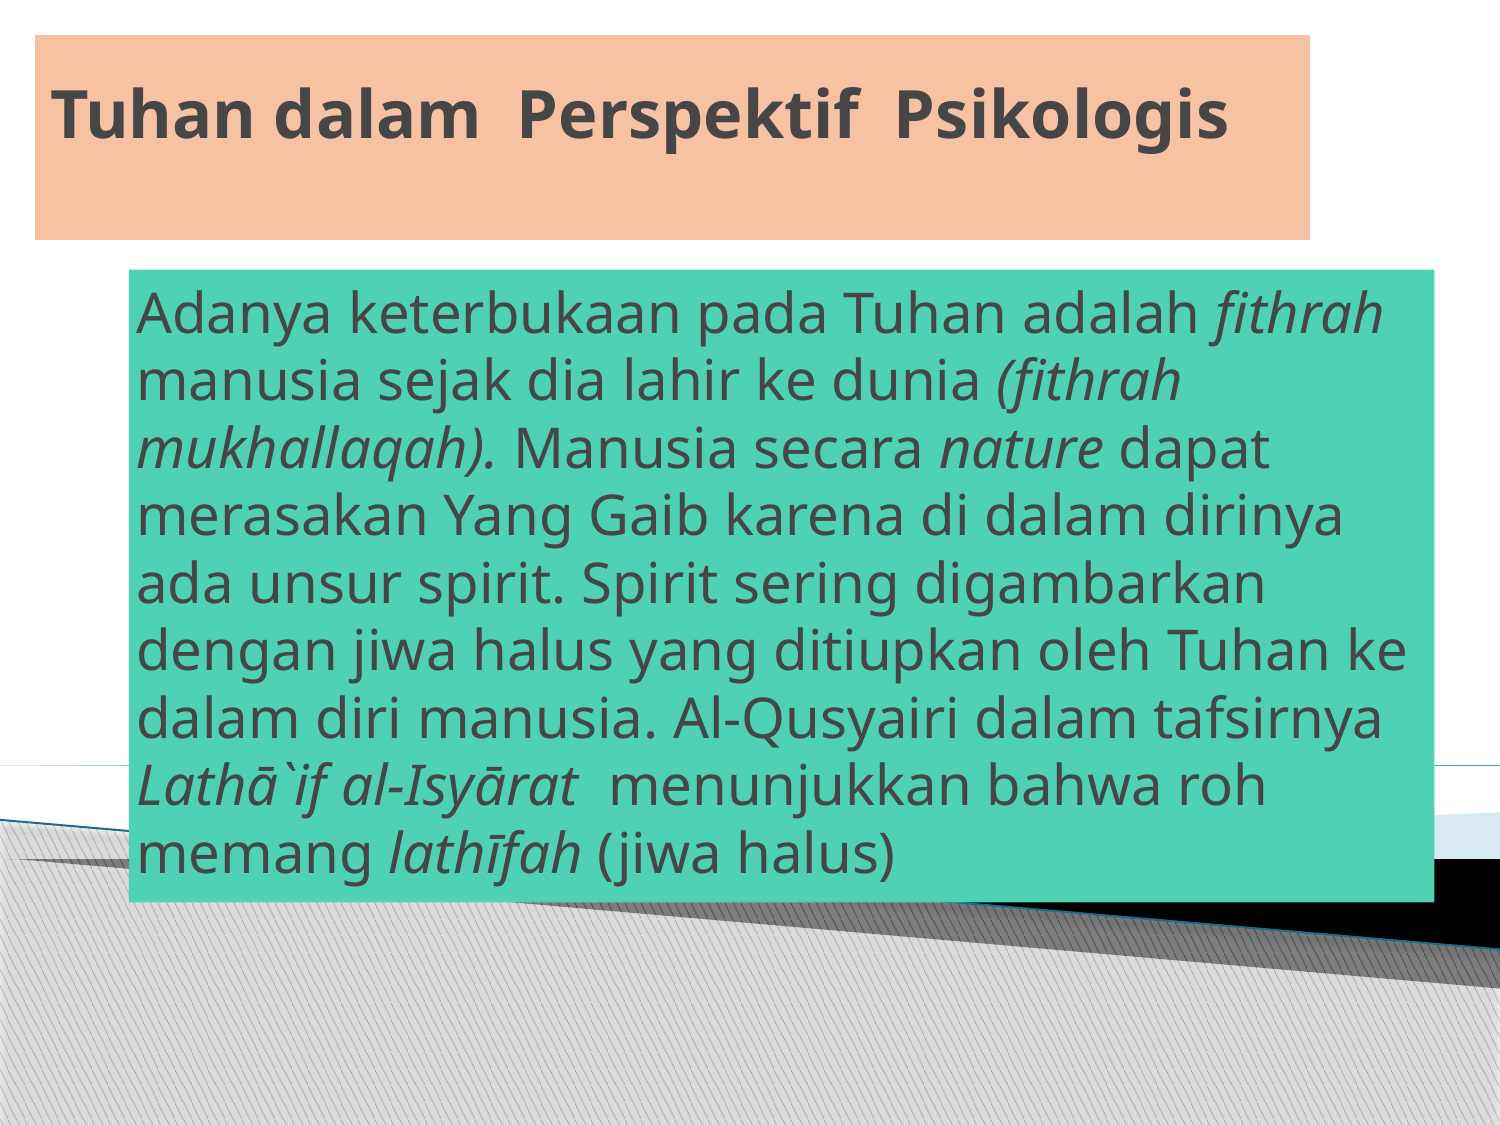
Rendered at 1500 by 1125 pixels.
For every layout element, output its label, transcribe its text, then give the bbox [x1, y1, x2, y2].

picture [519, 903, 1500, 989]
title Tuhan dalam Perspektif Psikologis [35, 35, 1311, 240]
picture [5, 859, 128, 869]
subtitle Adanya keterbukaan pada Tuhan adalah fithrah manusia sejak dia lahir ke dunia (fithrah mukhallaqah). Manusia secara nature dapat merasakan Yang Gaib karena di dalam dirinya ada unsur spirit. Spirit sering digambarkan dengan jiwa halus yang ditiupkan oleh Tuhan ke dalam diri manusia. Al-Qusyairi dalam tafsirnya Lathā`if al-Isyārat menunjukkan bahwa roh memang lathīfah (jiwa halus) [128, 269, 1435, 903]
